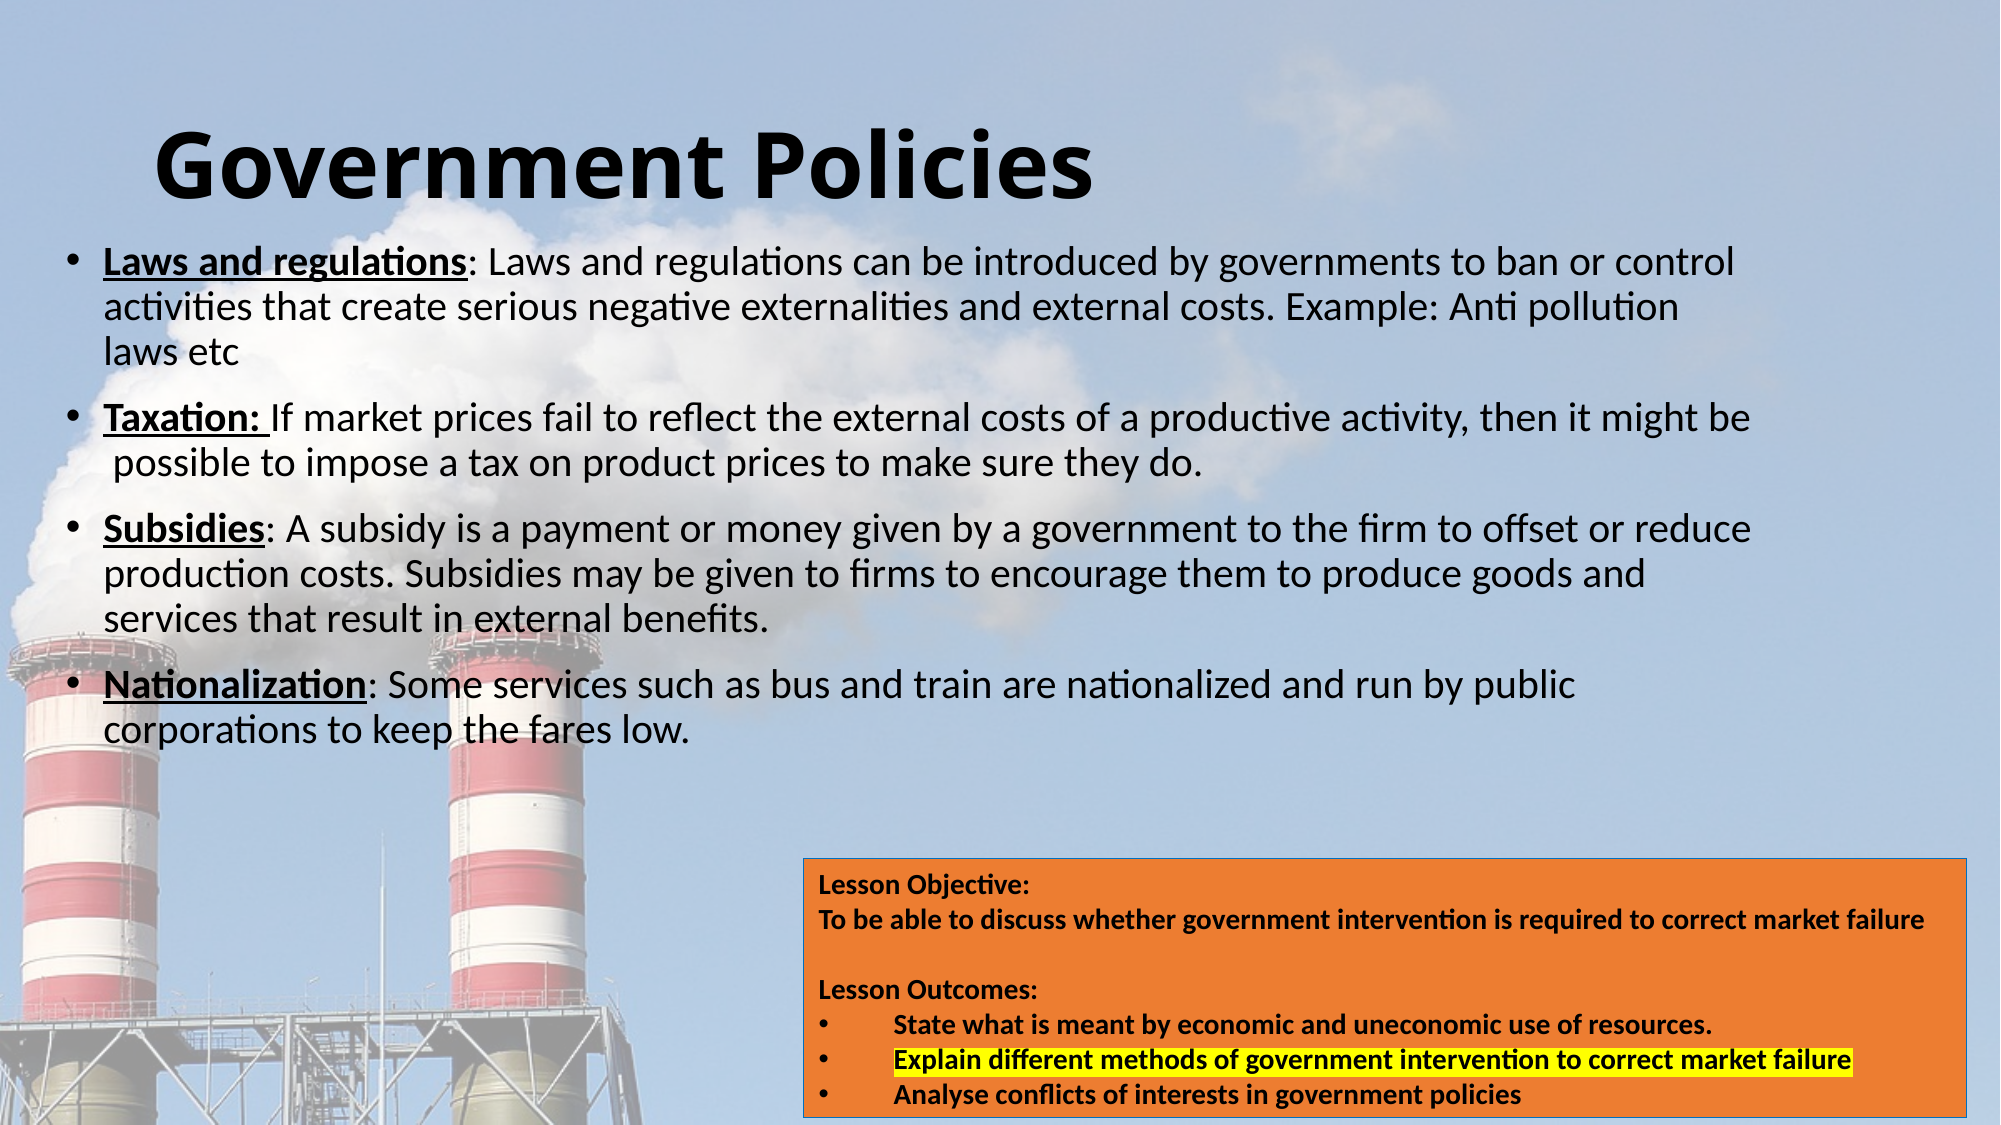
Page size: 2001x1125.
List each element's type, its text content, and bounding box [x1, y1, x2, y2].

text_box Lesson Objective: To be able to discuss whether government intervention is required to correct market failure Lesson Outcomes: State what is meant by economic and uneconomic use of resources. Explain different methods of government intervention to correct market failure Analyse conflicts of interests in government policies [803, 858, 1967, 1118]
title Government Policies [137, 59, 1863, 278]
list Laws and regulations: Laws and regulations can be introduced by governments to ban or control activities that create serious negative externalities and external costs. Example: Anti pollution laws etc Taxation: If market prices fail to reflect the external costs of a productive activity, then it might be possible to impose a tax on product prices to make sure they do. Subsidies: A subsidy is a payment or money given by a government to the firm to offset or reduce production costs. Subsidies may be given to firms to encourage them to produce goods and services that result in external benefits. Nationalization: Some services such as bus and train are nationalized and run by public corporations to keep the fares low. [50, 231, 1776, 946]
